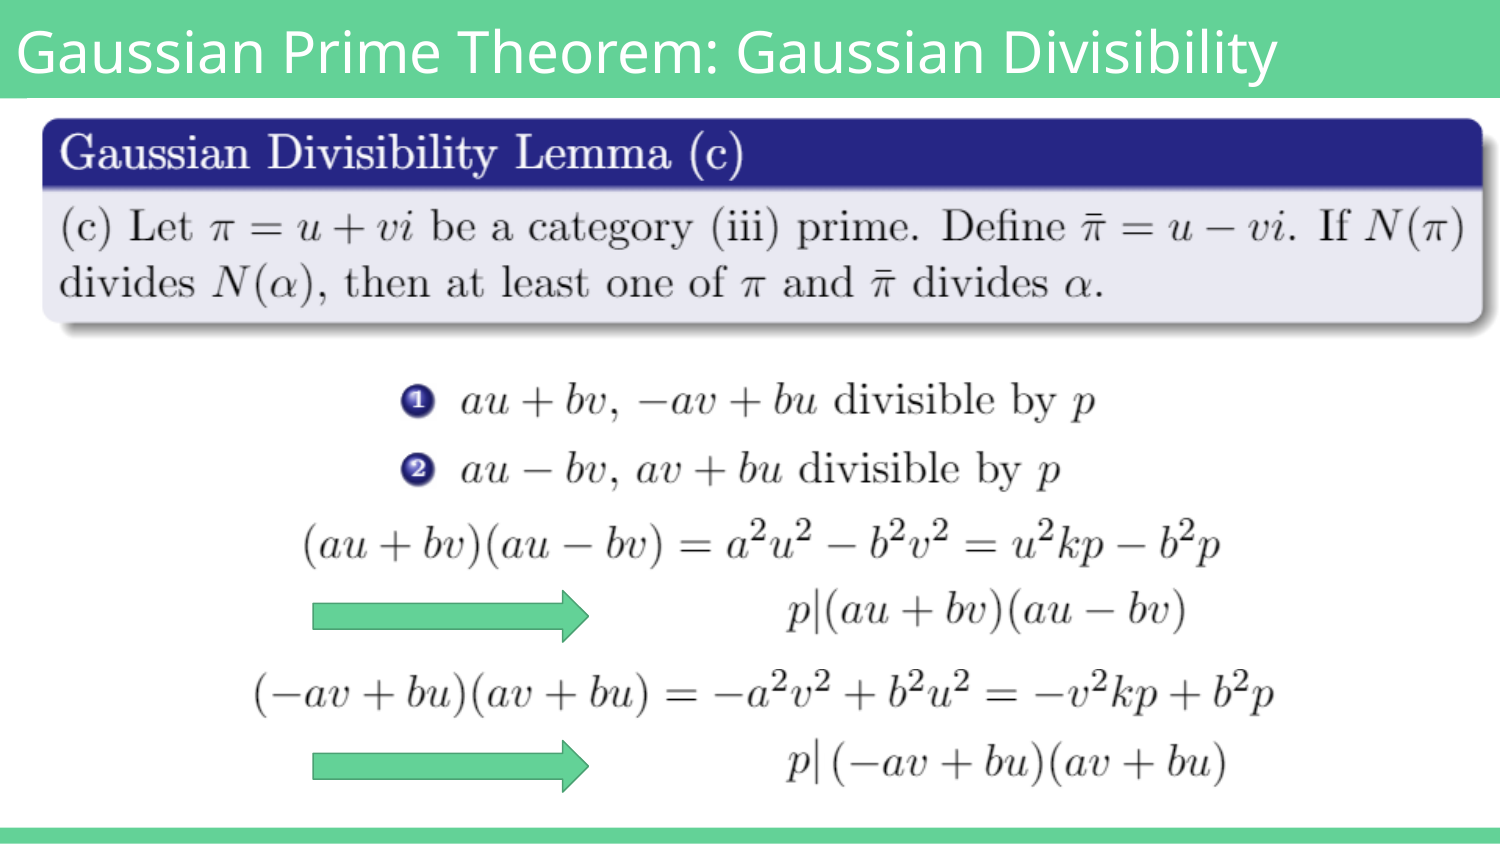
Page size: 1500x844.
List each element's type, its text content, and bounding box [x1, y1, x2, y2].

picture [246, 668, 1283, 805]
text_box [313, 590, 589, 643]
text_box [313, 740, 589, 793]
picture [27, 98, 1500, 369]
title Gaussian Prime Theorem: Gaussian Divisibility Lemma (c) [0, 0, 1500, 99]
picture [296, 370, 1232, 655]
